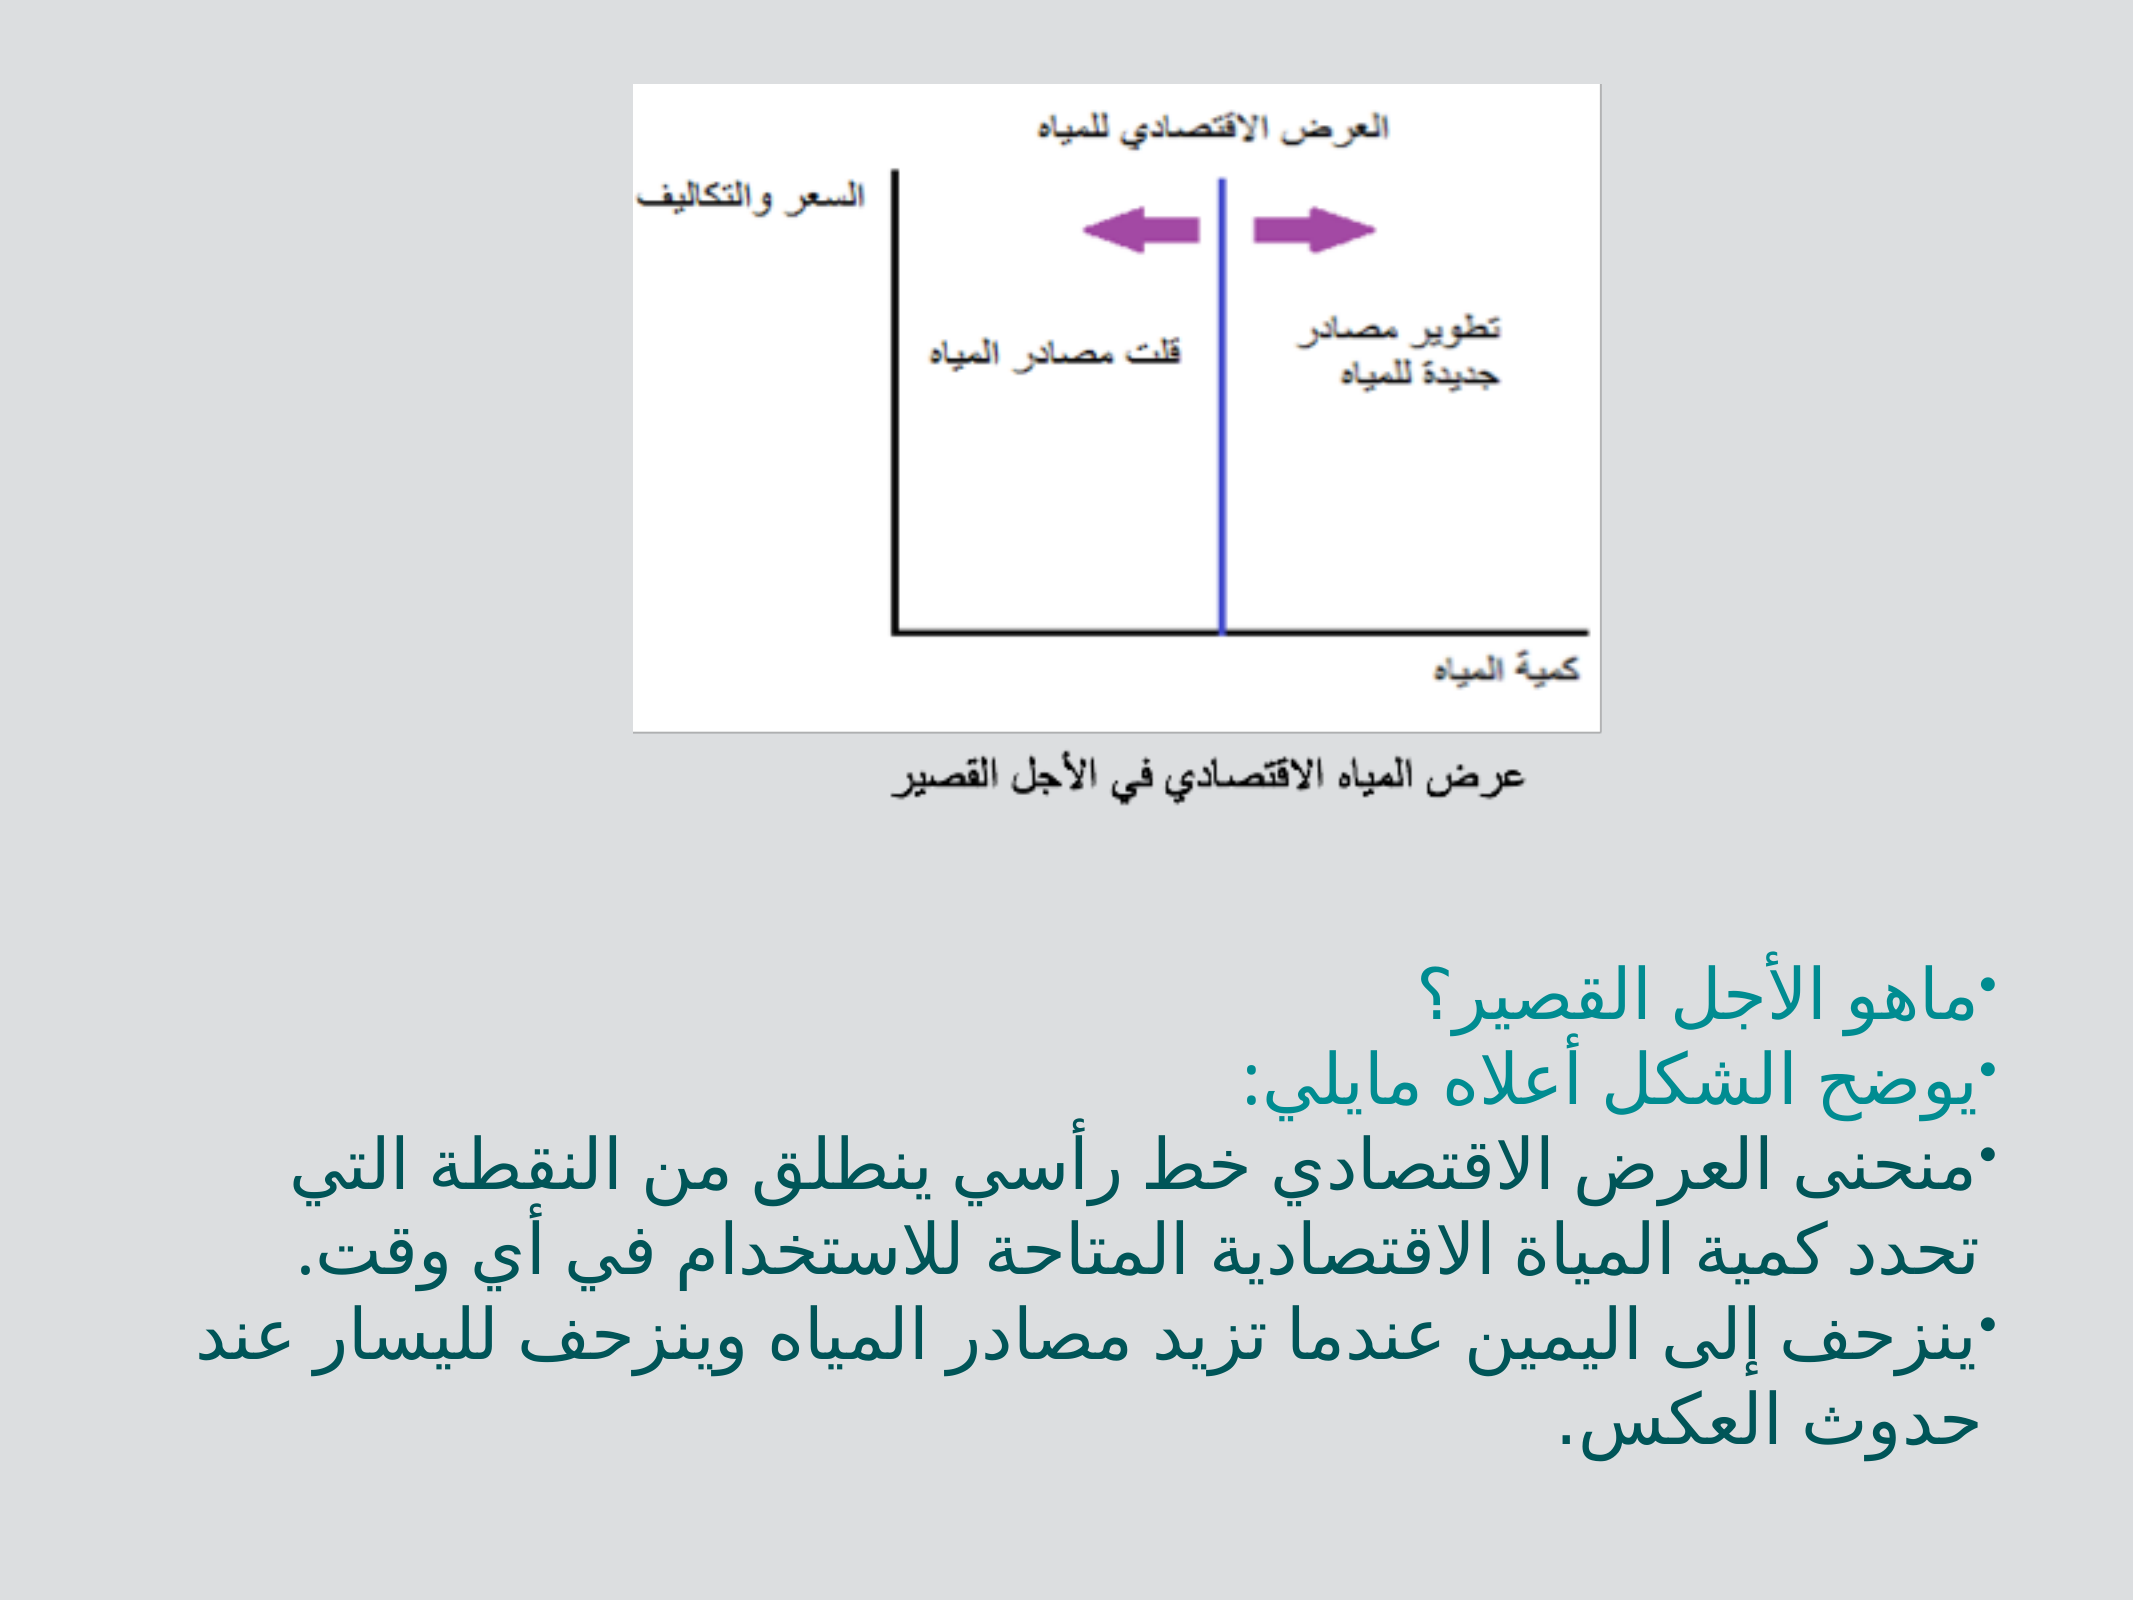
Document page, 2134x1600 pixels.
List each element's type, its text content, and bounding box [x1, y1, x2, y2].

list ماهو الأجل القصير؟ يوضح الشكل أعلاه مايلي: منحنى العرض الاقتصادي خط رأسي ينطلق من النقطة التي تحدد كمية المياة الاقتصادية المتاحة للاستخدام في أي وقت. ينزحف إلى اليمين عندما تزيد مصادر المياه وينزحف لليسار عند حدوث العكس. [155, 950, 2007, 1457]
picture [632, 84, 1744, 835]
